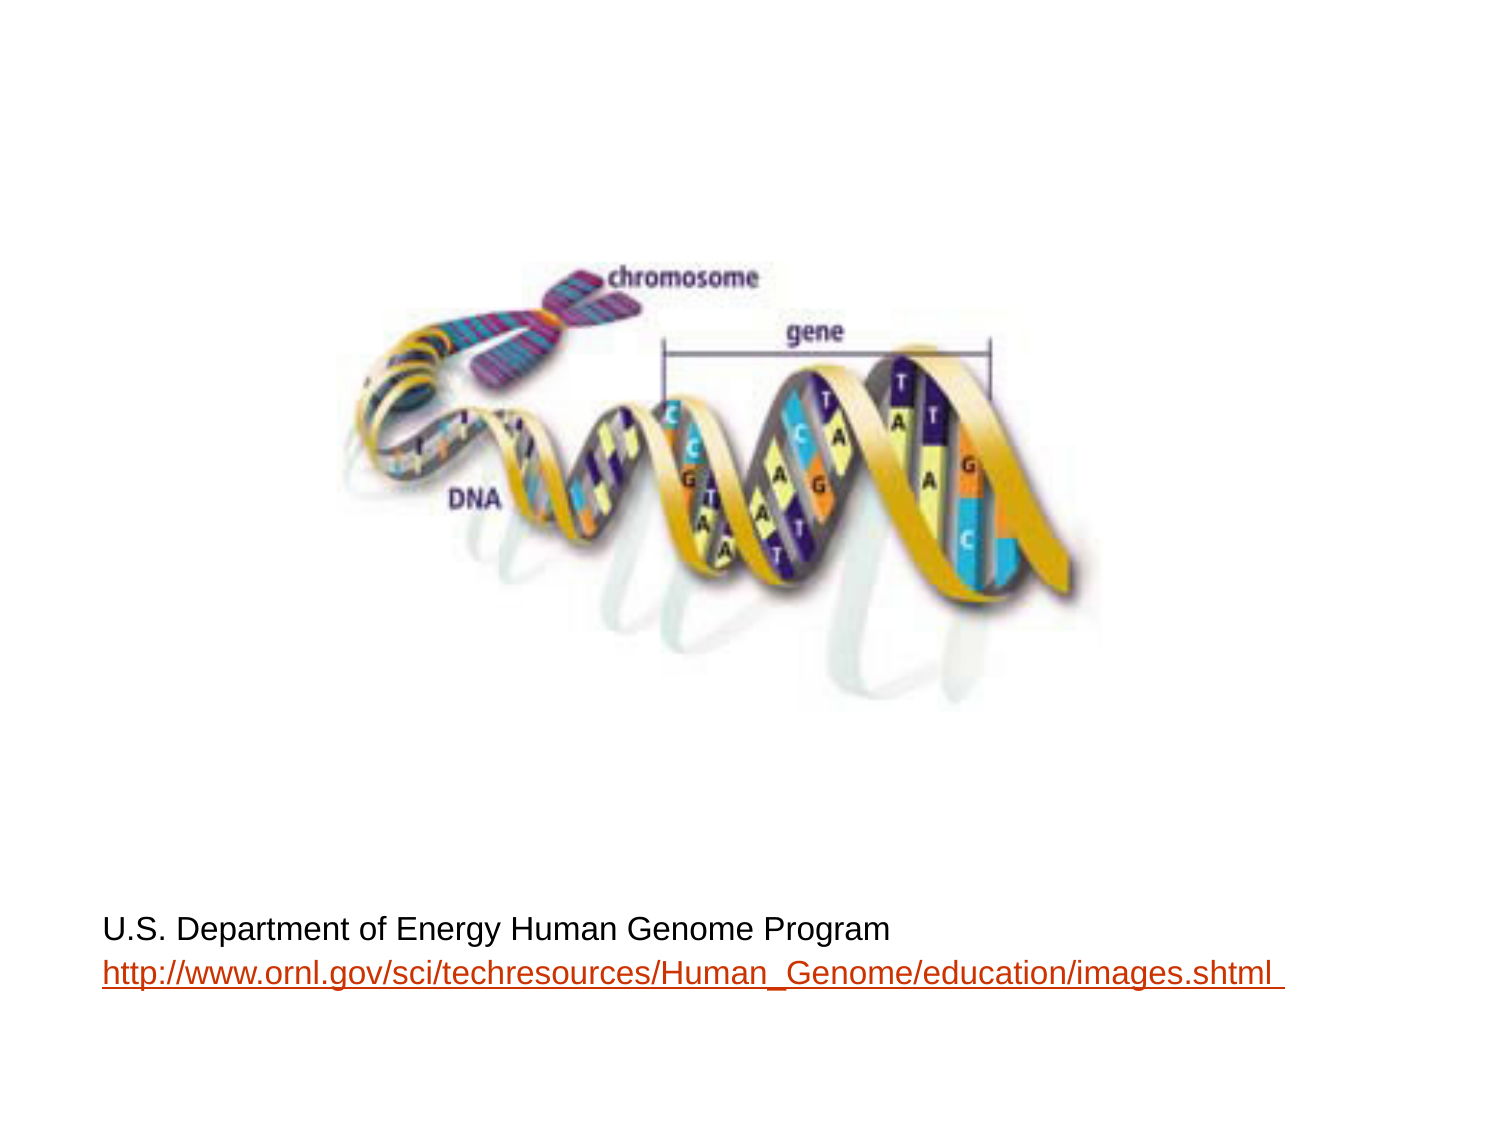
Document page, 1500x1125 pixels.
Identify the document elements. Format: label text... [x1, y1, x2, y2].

text_box U.S. Department of Energy Human Genome Program http://www.ornl.gov/sci/techresources/Human_Genome/education/images.shtml [87, 899, 1400, 1000]
picture [324, 237, 1140, 719]
